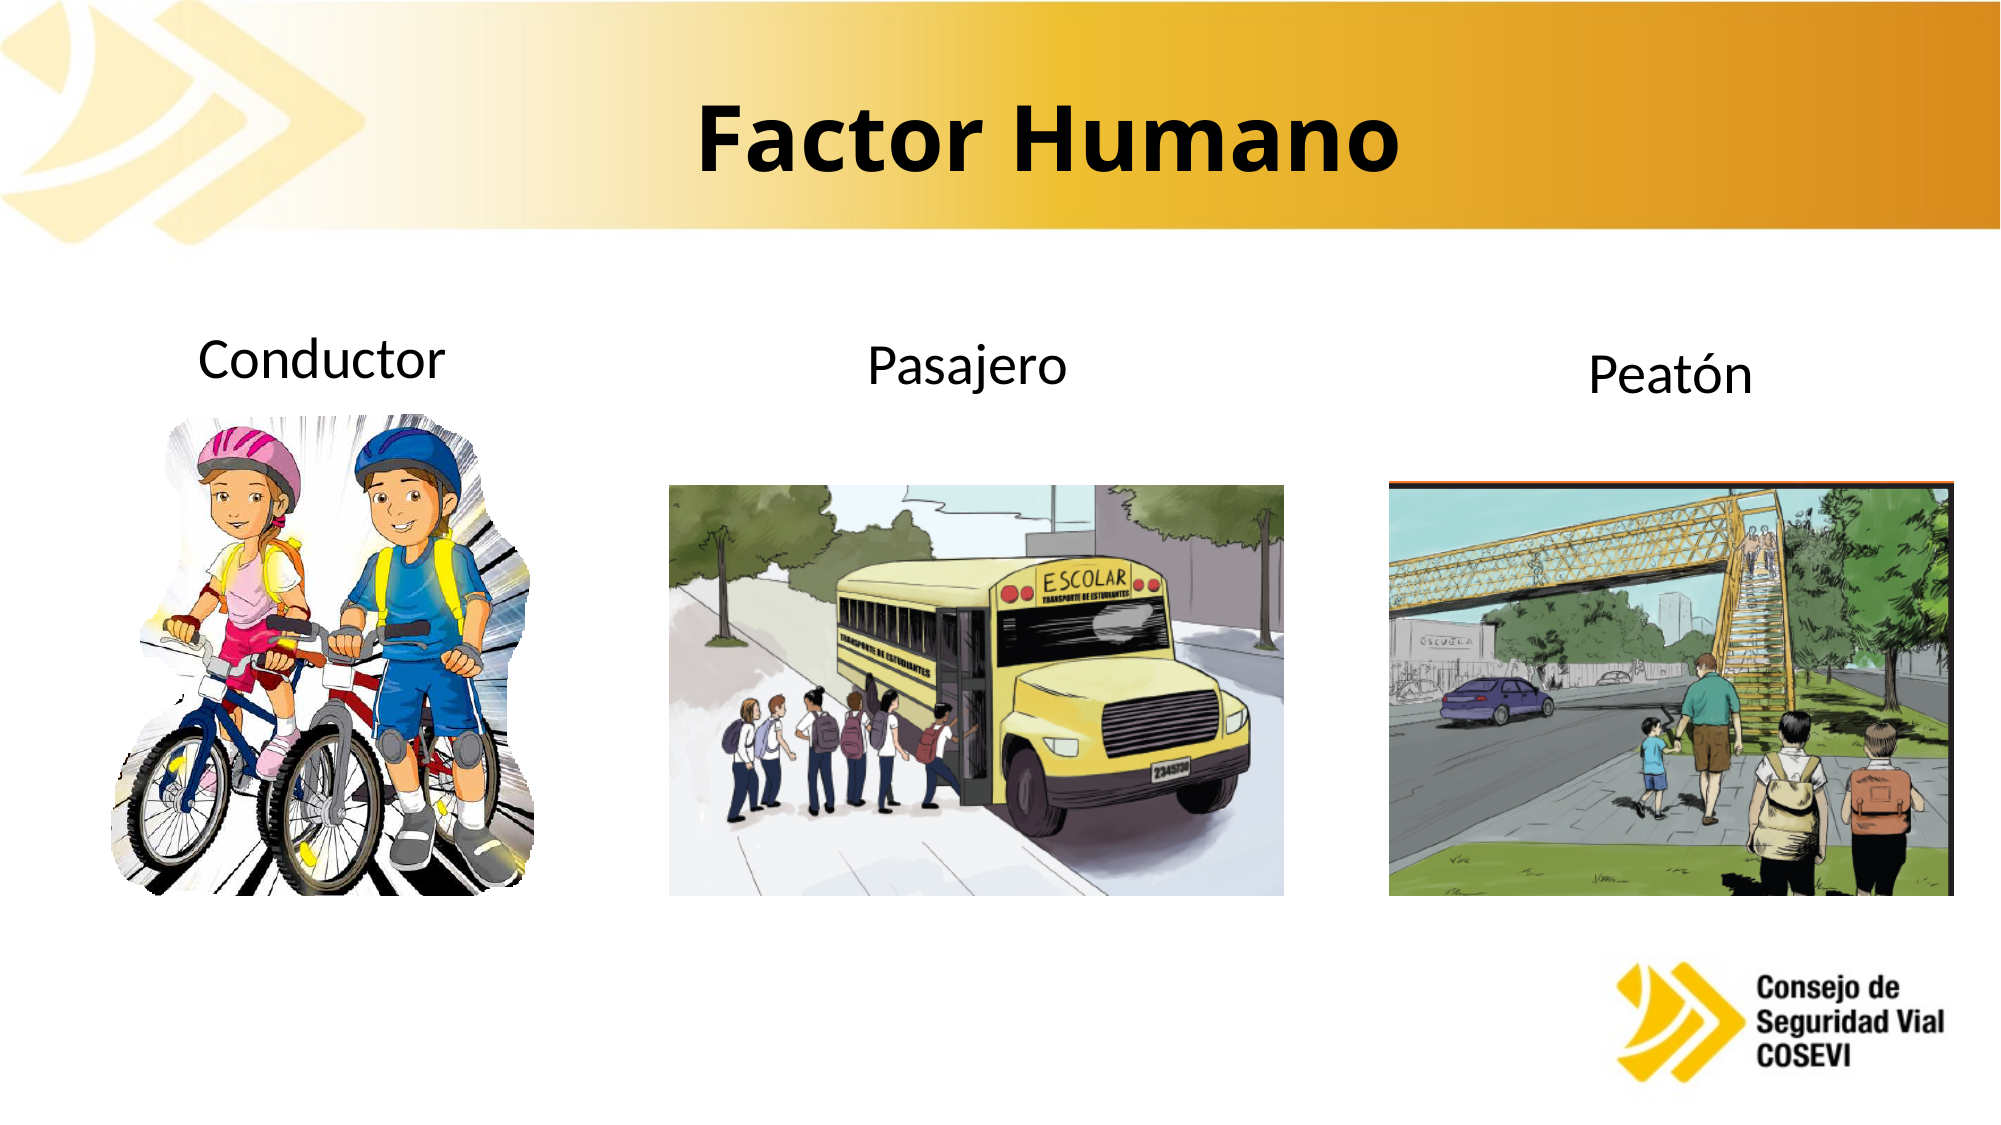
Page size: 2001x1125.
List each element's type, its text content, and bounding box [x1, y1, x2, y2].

picture [0, 0, 2001, 1125]
title Factor Humano [679, 32, 1498, 251]
text_box Peatón [1349, 335, 1994, 415]
text_box Conductor [0, 320, 645, 400]
text_box Pasajero [644, 326, 1290, 406]
